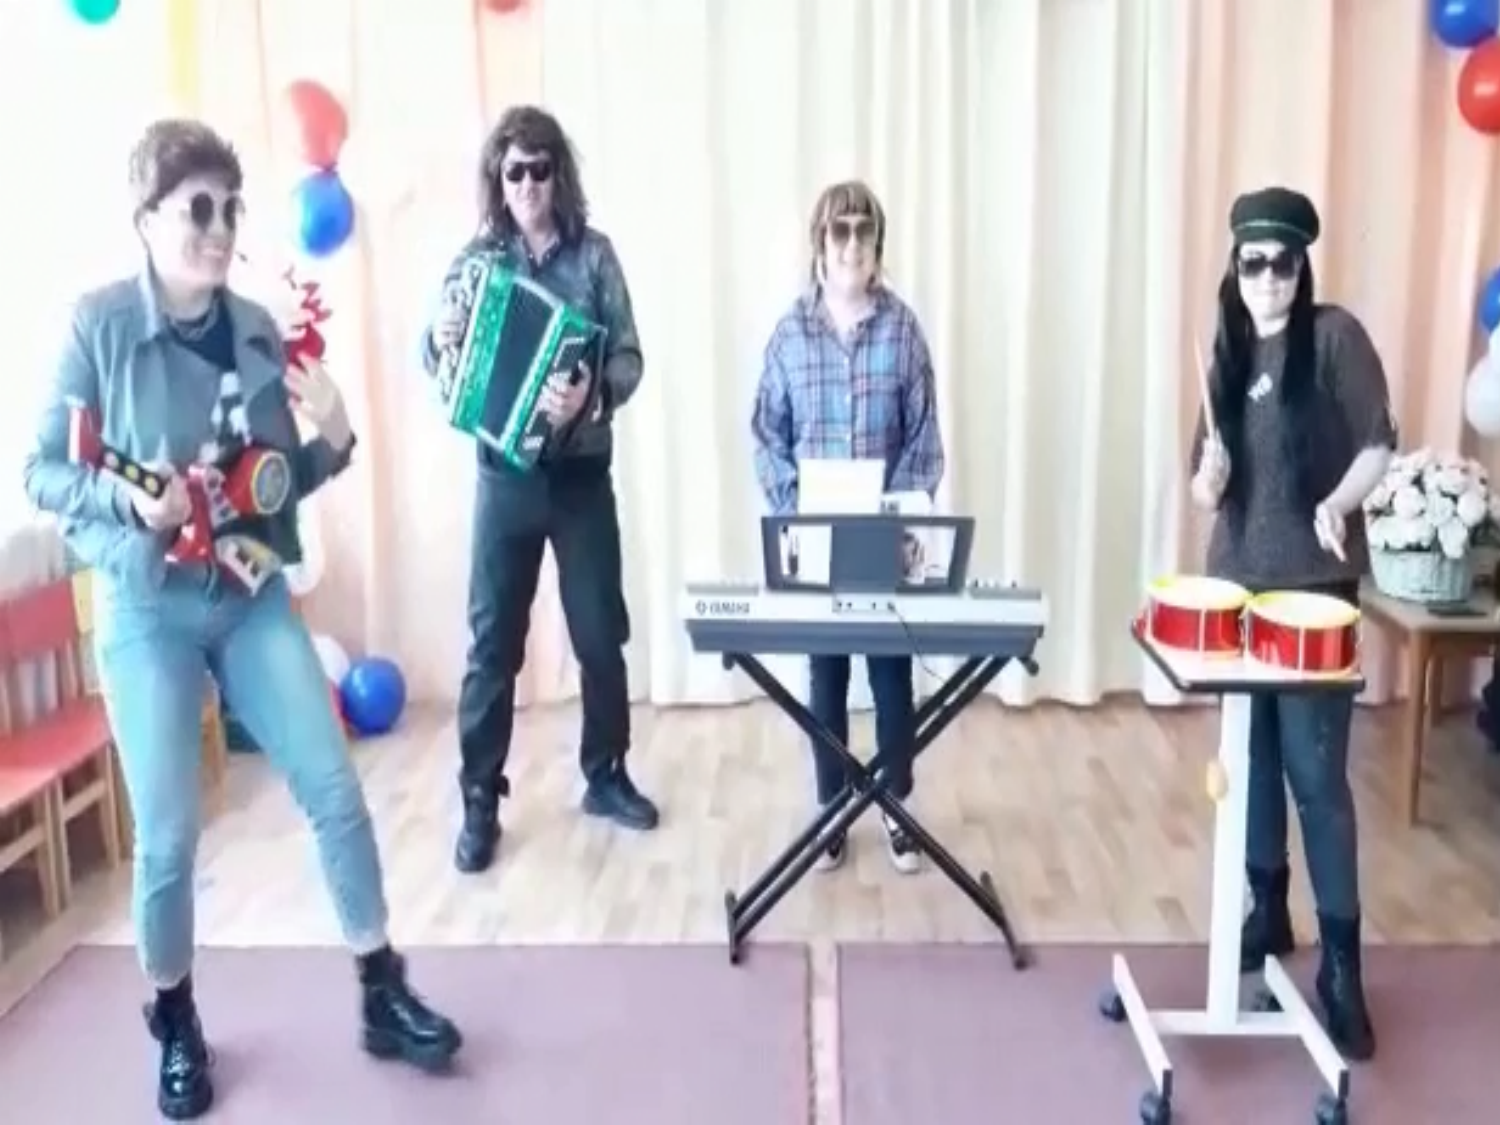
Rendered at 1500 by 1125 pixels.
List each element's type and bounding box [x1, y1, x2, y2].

list [0, 0, 1500, 1125]
